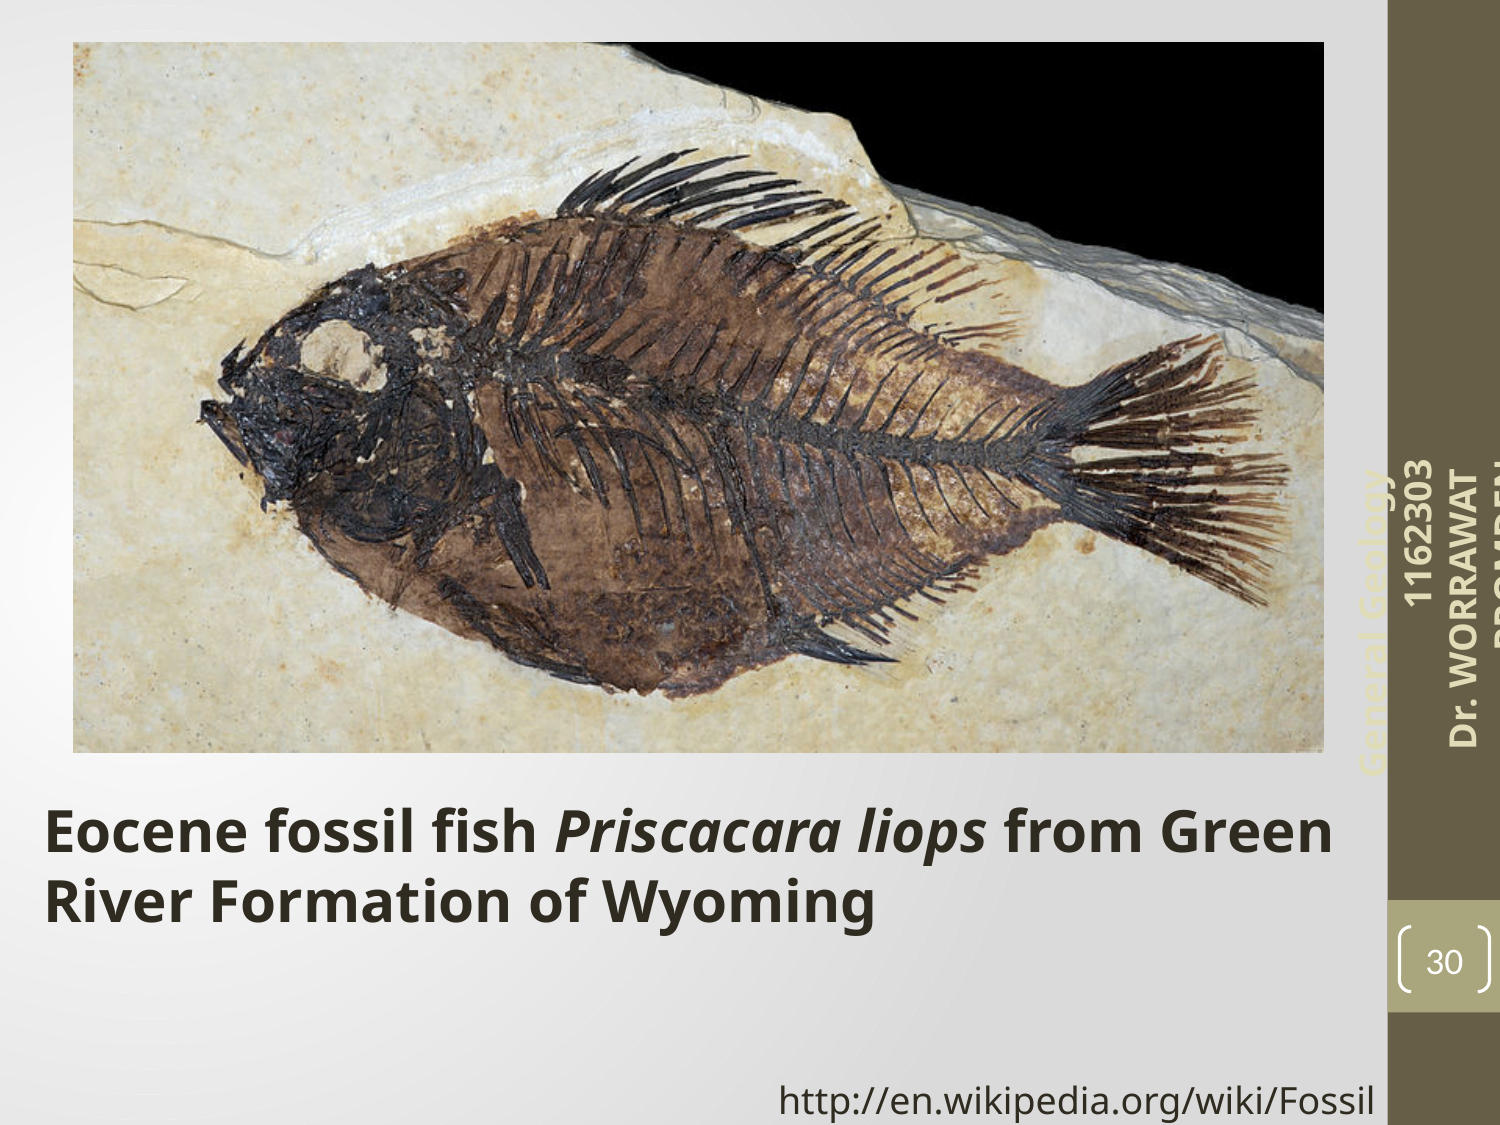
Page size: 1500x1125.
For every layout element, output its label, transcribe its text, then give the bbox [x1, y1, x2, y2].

footer General Geology 1162303 Dr. WORRAWAT PROMDEN [1408, 444, 1469, 889]
text_box http://en.wikipedia.org/wiki/Fossil [763, 1069, 1500, 1125]
slide_number 30 [1397, 925, 1492, 994]
picture [73, 42, 1325, 753]
text_box Eocene fossil fish Priscacara liops from Green River Formation of Wyoming [28, 786, 1370, 942]
